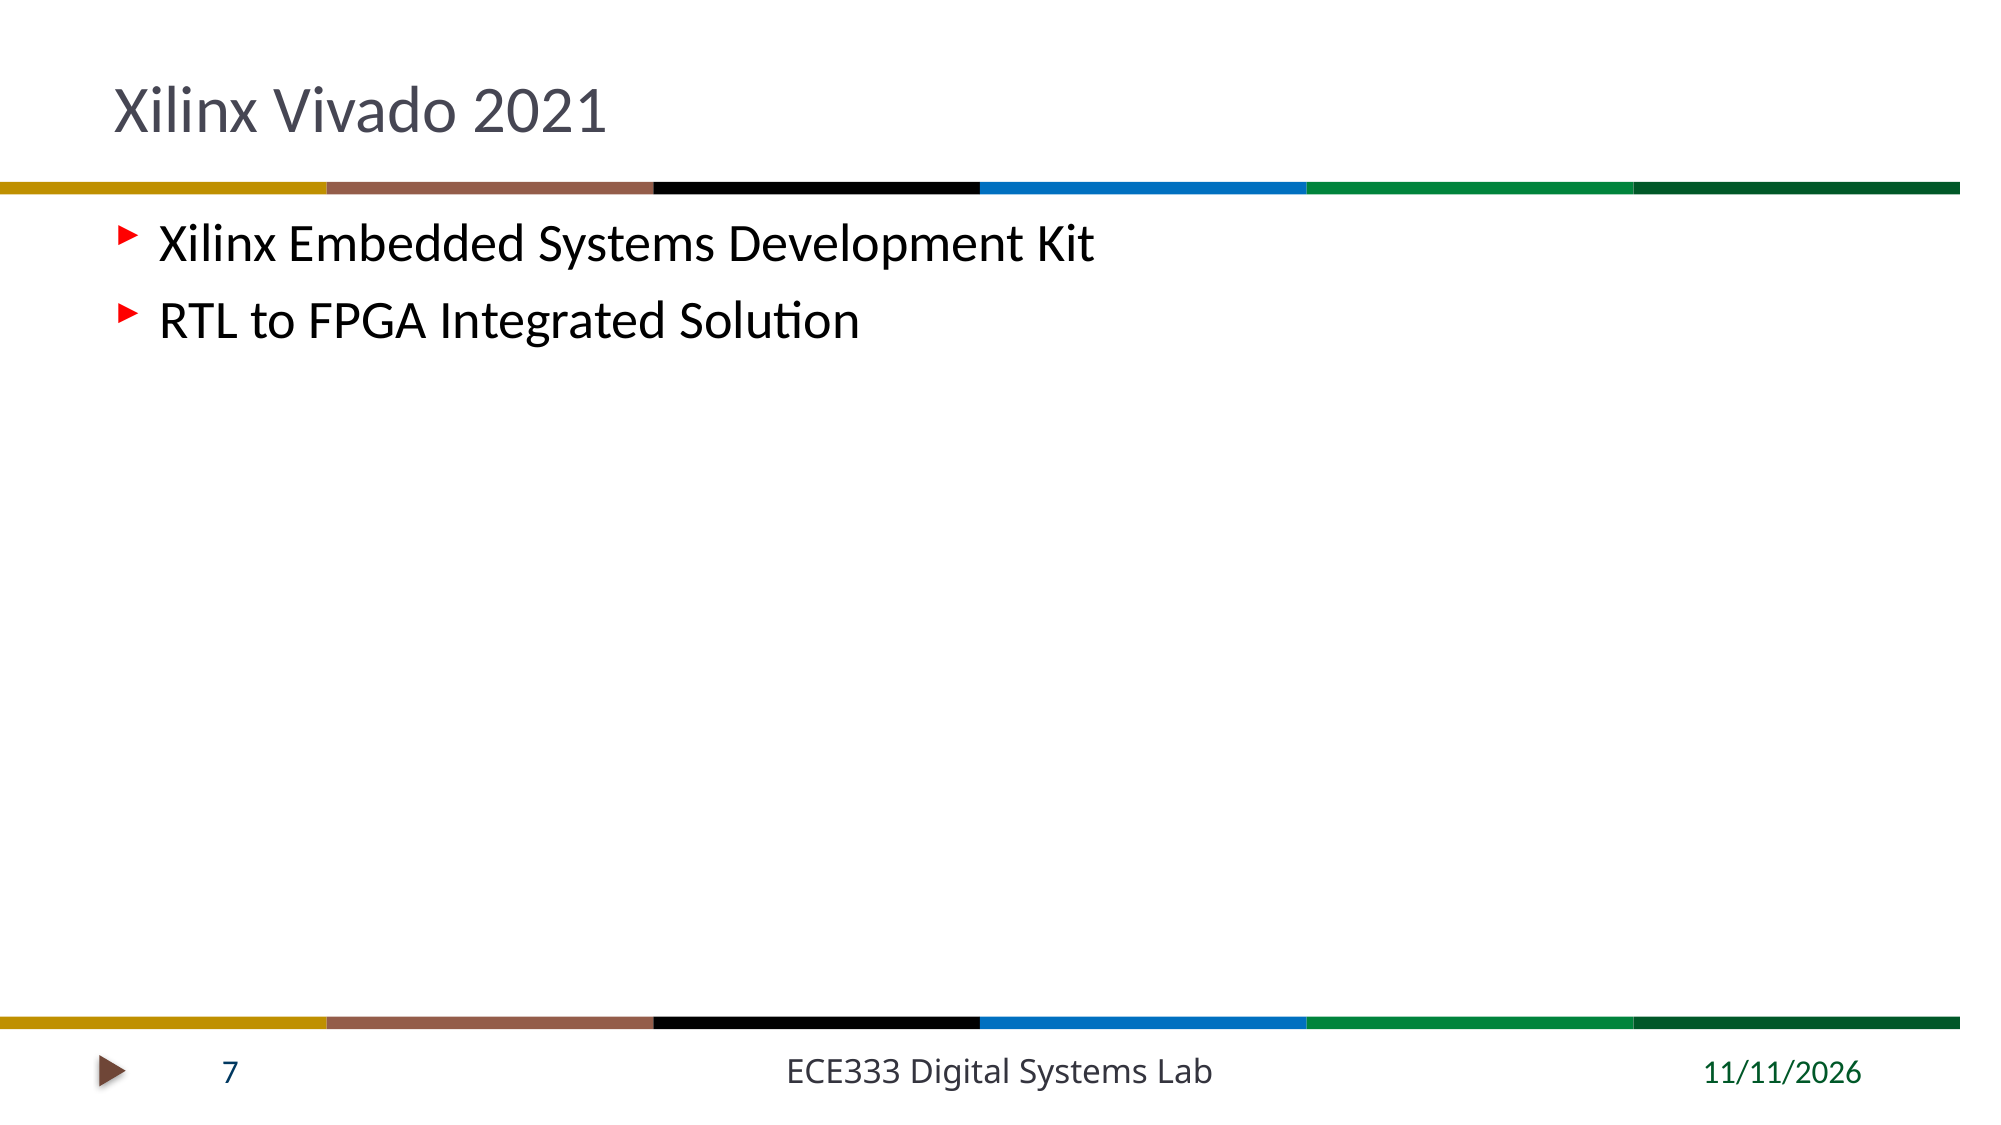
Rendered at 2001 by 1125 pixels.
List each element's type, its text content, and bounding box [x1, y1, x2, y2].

list Xilinx Embedded Systems Development Kit RTL to FPGA Integrated Solution [99, 200, 1900, 1010]
footer ECE333 Digital Systems Lab [456, 1042, 1544, 1103]
title Xilinx Vivado 2021 [99, 24, 1900, 188]
slide_number 7 [133, 1042, 327, 1103]
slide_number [1663, 1042, 1901, 1103]
